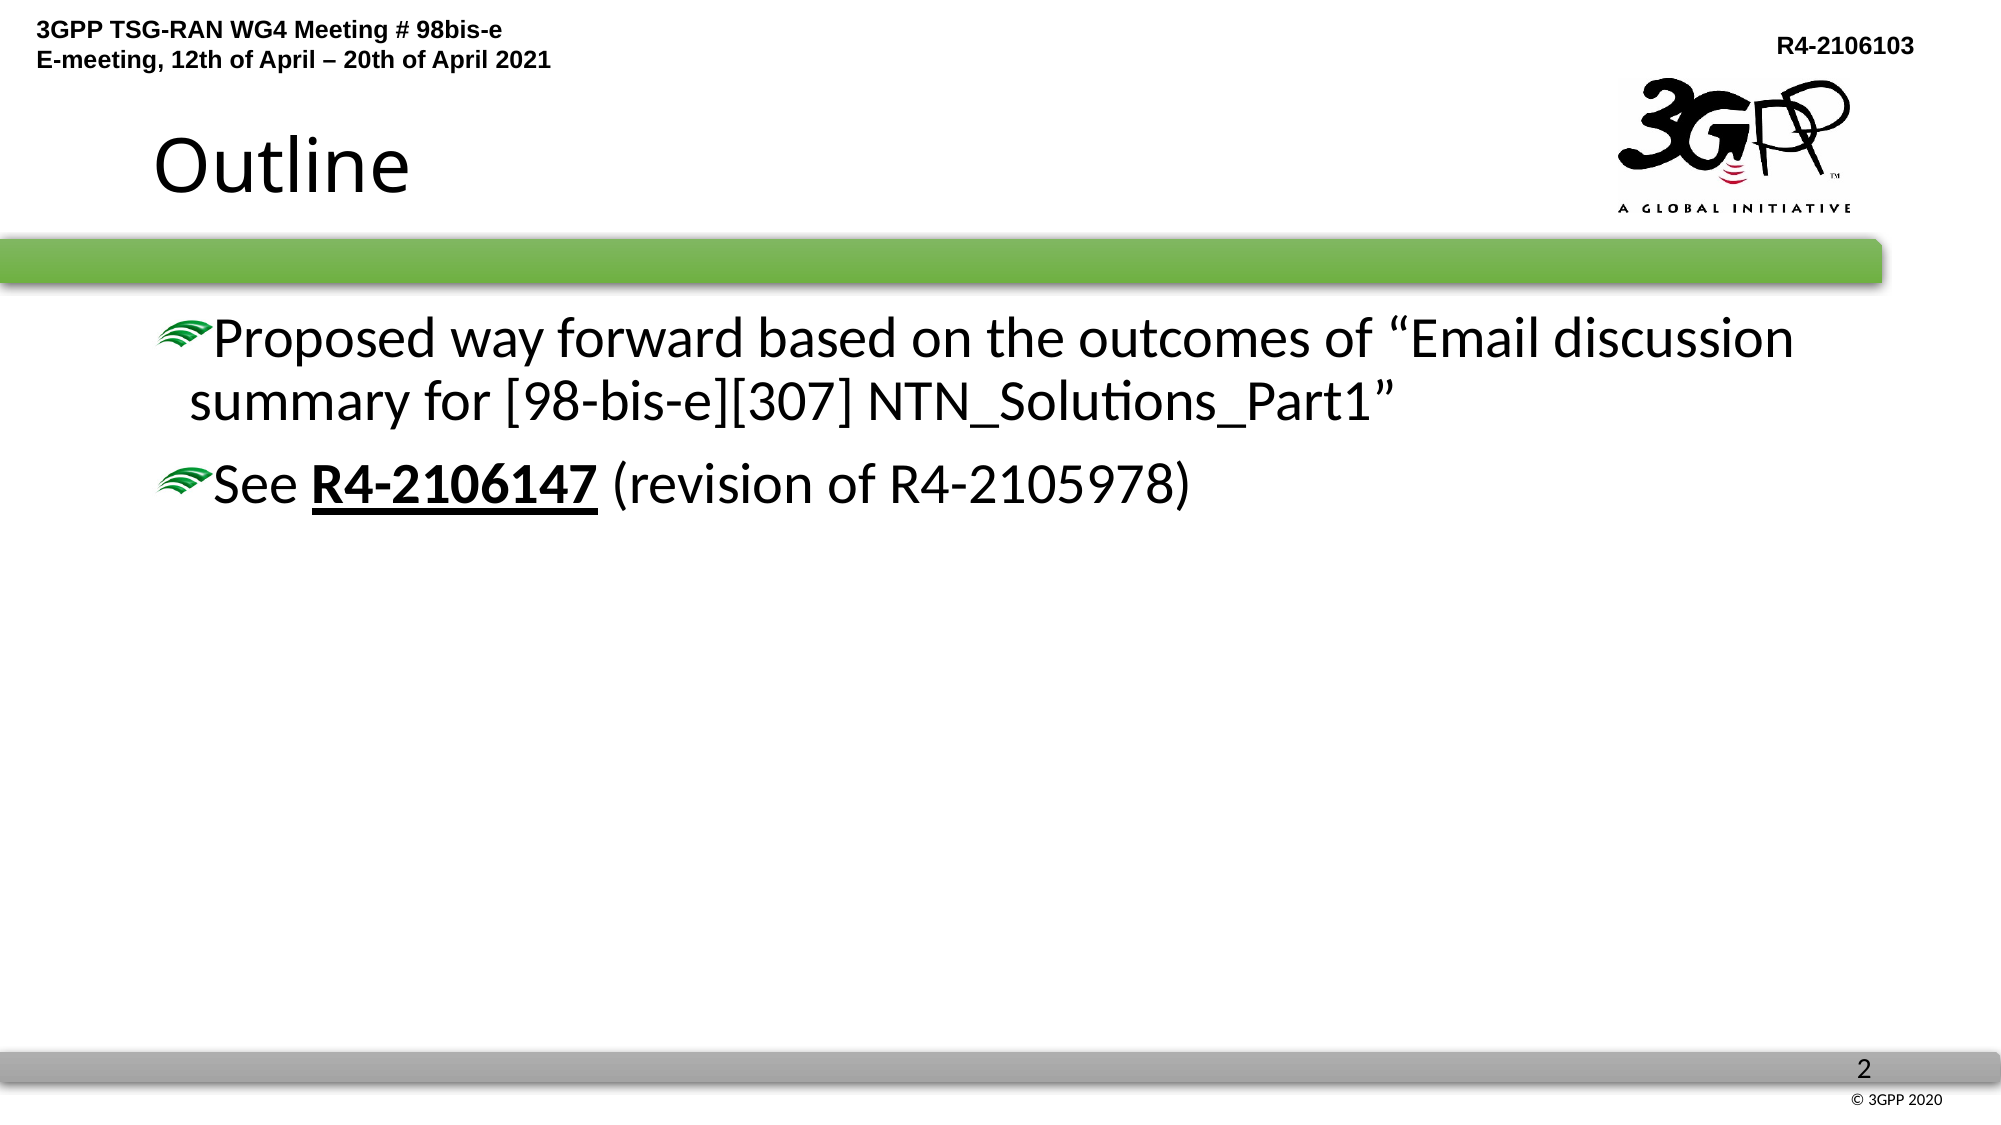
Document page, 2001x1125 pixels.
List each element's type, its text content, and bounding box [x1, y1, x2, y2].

picture [152, 314, 215, 356]
picture [152, 461, 215, 503]
title Outline [137, 59, 1863, 278]
list Proposed way forward based on the outcomes of “Email discussion summary for [98-bis-e][307] NTN_Solutions_Part1” See R4-2106147 (revision of R4-2105978) [137, 299, 1863, 1014]
